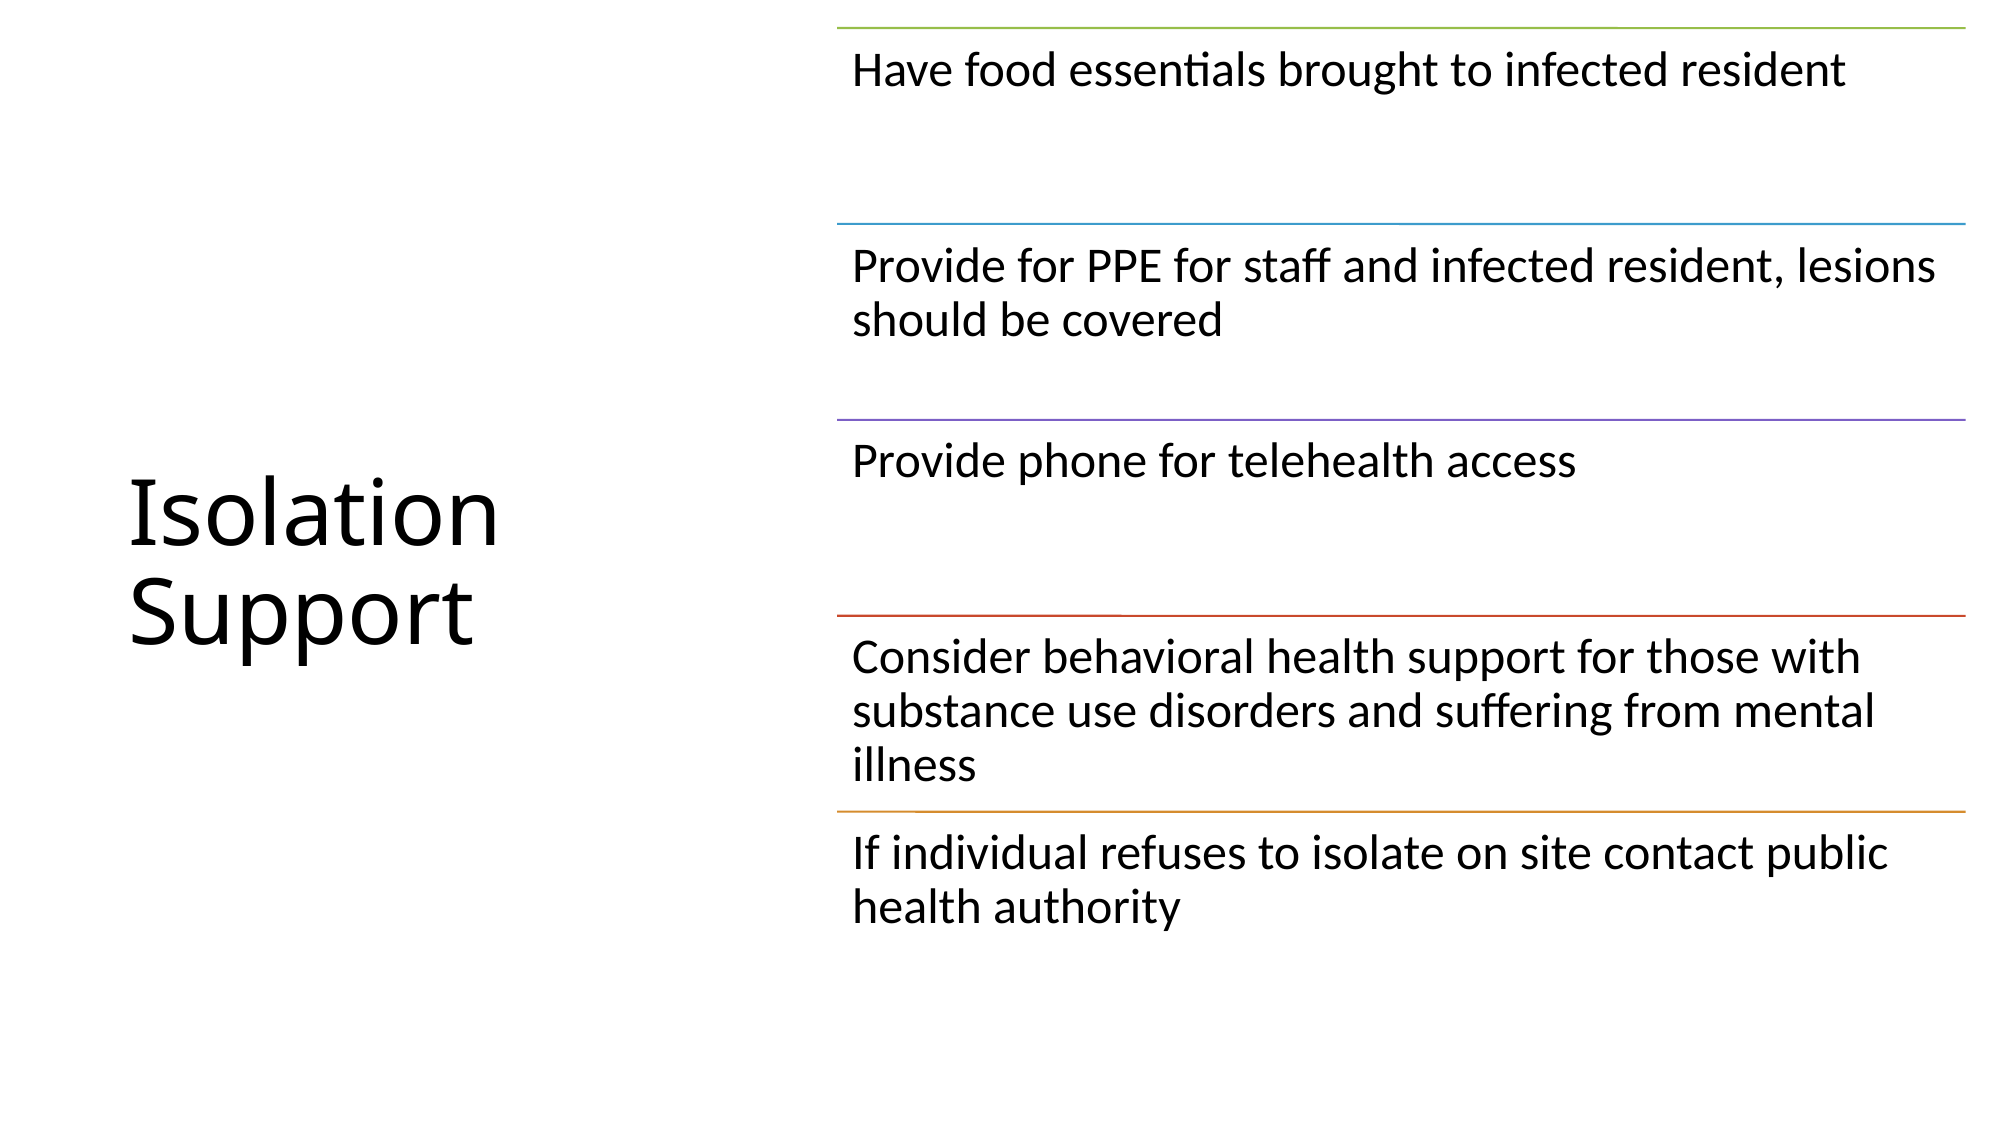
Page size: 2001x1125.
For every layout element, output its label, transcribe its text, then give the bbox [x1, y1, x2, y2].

title Isolation Support [113, 119, 676, 1011]
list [837, 27, 1966, 1008]
